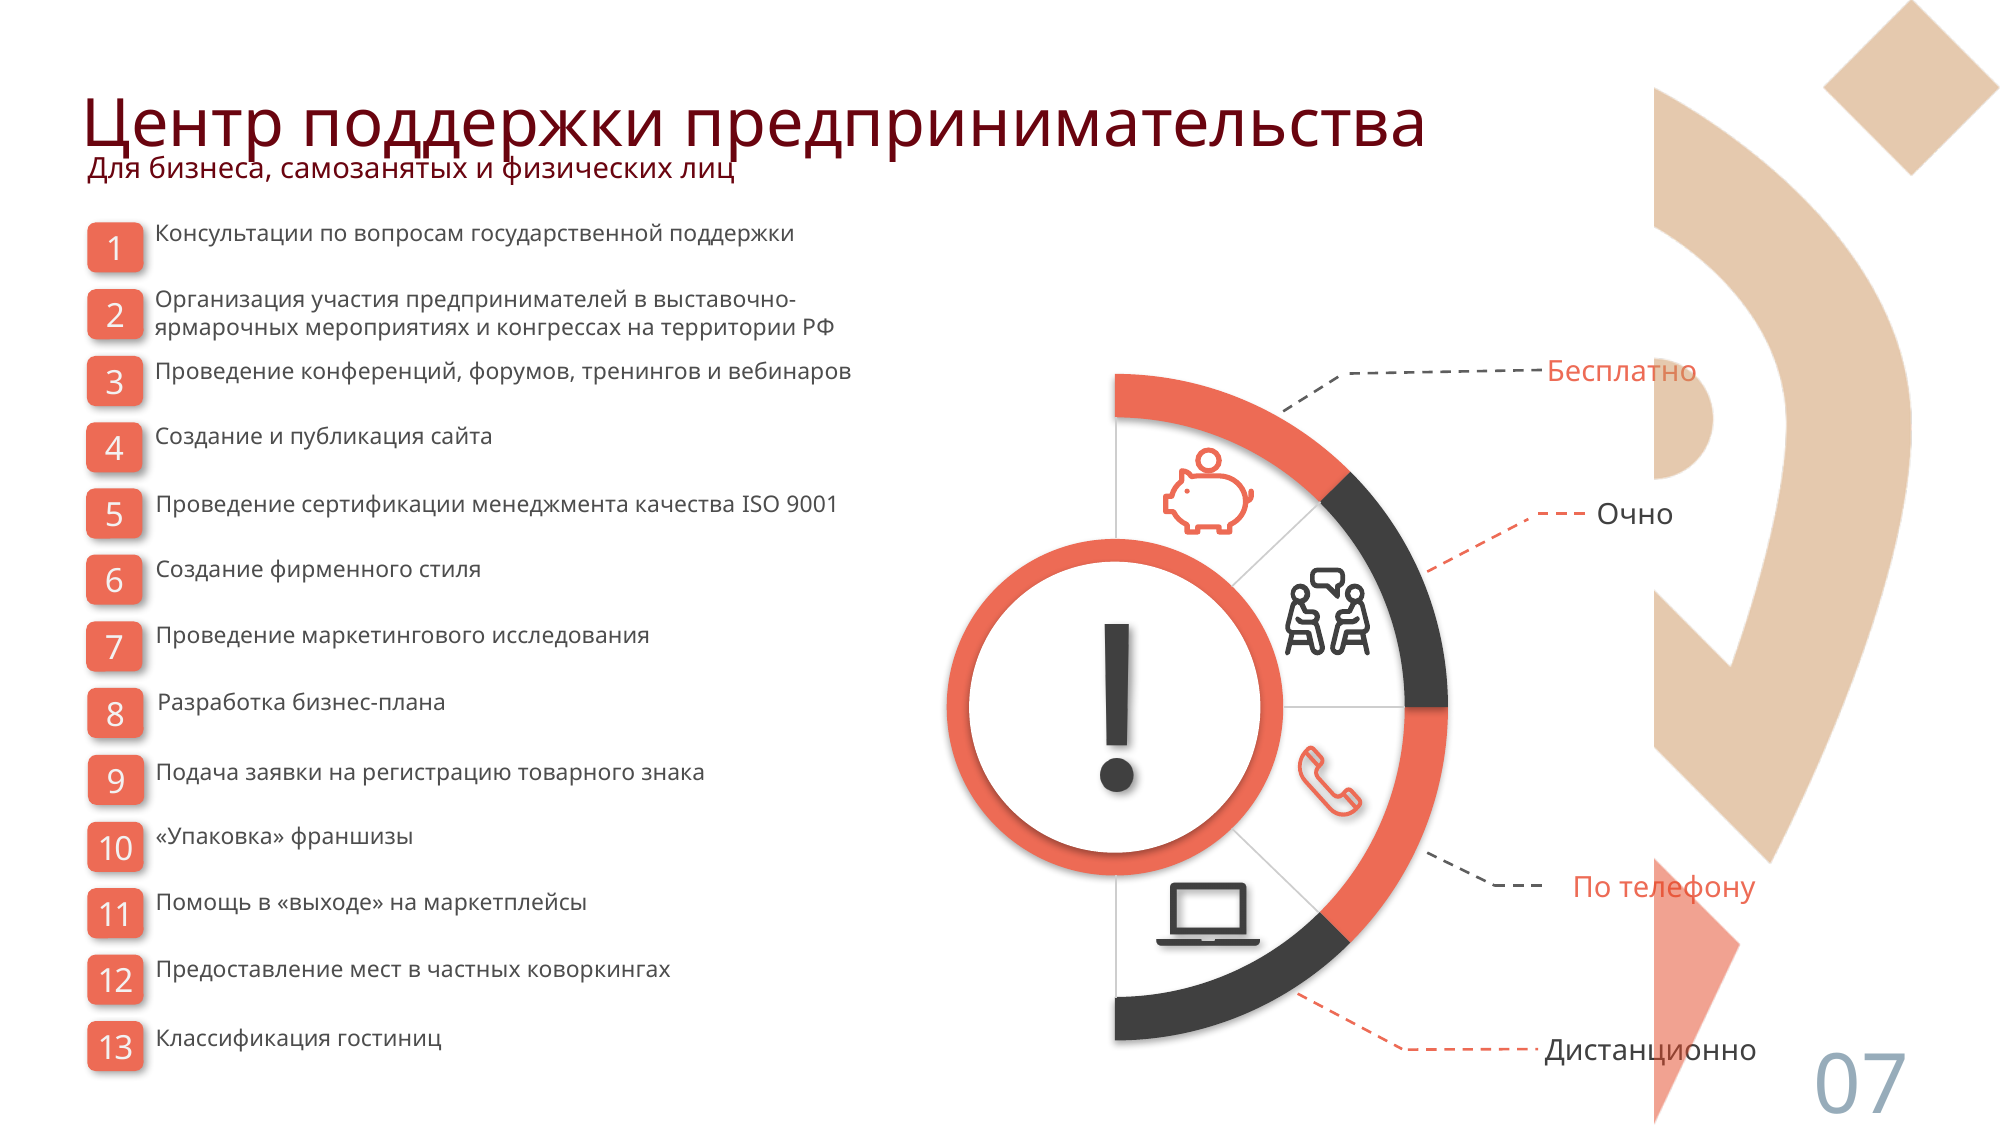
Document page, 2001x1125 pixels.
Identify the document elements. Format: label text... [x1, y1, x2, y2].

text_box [1283, 373, 1345, 412]
text_box 6 [85, 553, 144, 606]
text_box Проведение сертификации менеджмента качества ISO 9001 [140, 489, 913, 517]
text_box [1284, 567, 1371, 656]
text_box Организация участия предпринимателей в выставочно-ярмарочных мероприятиях и конгрессах на территории РФ [154, 284, 926, 340]
text_box Подача заявки на регистрацию товарного знака [140, 757, 759, 786]
text_box 2 [86, 288, 145, 341]
text_box 12 [86, 953, 145, 1006]
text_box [1427, 852, 1496, 886]
text_box Для бизнеса, самозанятых и физических лиц [87, 149, 872, 185]
text_box «Упаковка» франшизы [140, 821, 759, 849]
text_box Очно [1596, 495, 1654, 531]
text_box Создание и публикация сайта [154, 421, 525, 450]
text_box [1297, 993, 1403, 1050]
text_box 5 [85, 487, 144, 540]
text_box Бесплатно [1546, 352, 1654, 388]
text_box Центр поддержки предпринимательства [81, 59, 1654, 160]
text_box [1427, 519, 1529, 572]
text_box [1162, 447, 1254, 535]
text_box 7 [85, 620, 144, 673]
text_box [946, 373, 1449, 1041]
picture [1654, 0, 2000, 1125]
text_box Создание фирменного стиля [140, 554, 514, 583]
text_box Проведение конференций, форумов, тренингов и вебинаров [154, 356, 914, 384]
text_box 1 [86, 221, 145, 274]
text_box 8 [86, 686, 145, 739]
text_box 13 [86, 1019, 145, 1073]
text_box Дистанционно [1544, 1031, 1654, 1067]
text_box Классификация гостиниц [140, 1023, 759, 1052]
text_box Разработка бизнес-плана [142, 687, 703, 715]
text_box 11 [86, 887, 145, 940]
text_box Помощь в «выходе» на маркетплейсы [140, 887, 759, 916]
text_box По телефону [1572, 868, 1654, 904]
text_box 10 [86, 820, 145, 873]
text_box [1349, 370, 1547, 374]
text_box 9 [86, 753, 146, 806]
picture [1015, 607, 1218, 811]
text_box 4 [85, 421, 144, 474]
picture [1154, 860, 1262, 968]
text_box 3 [85, 354, 145, 408]
text_box Проведение маркетингового исследования [140, 620, 702, 649]
text_box Консультации по вопросам государственной поддержки [154, 218, 884, 247]
text_box Предоставление мест в частных коворкингах [140, 954, 759, 983]
